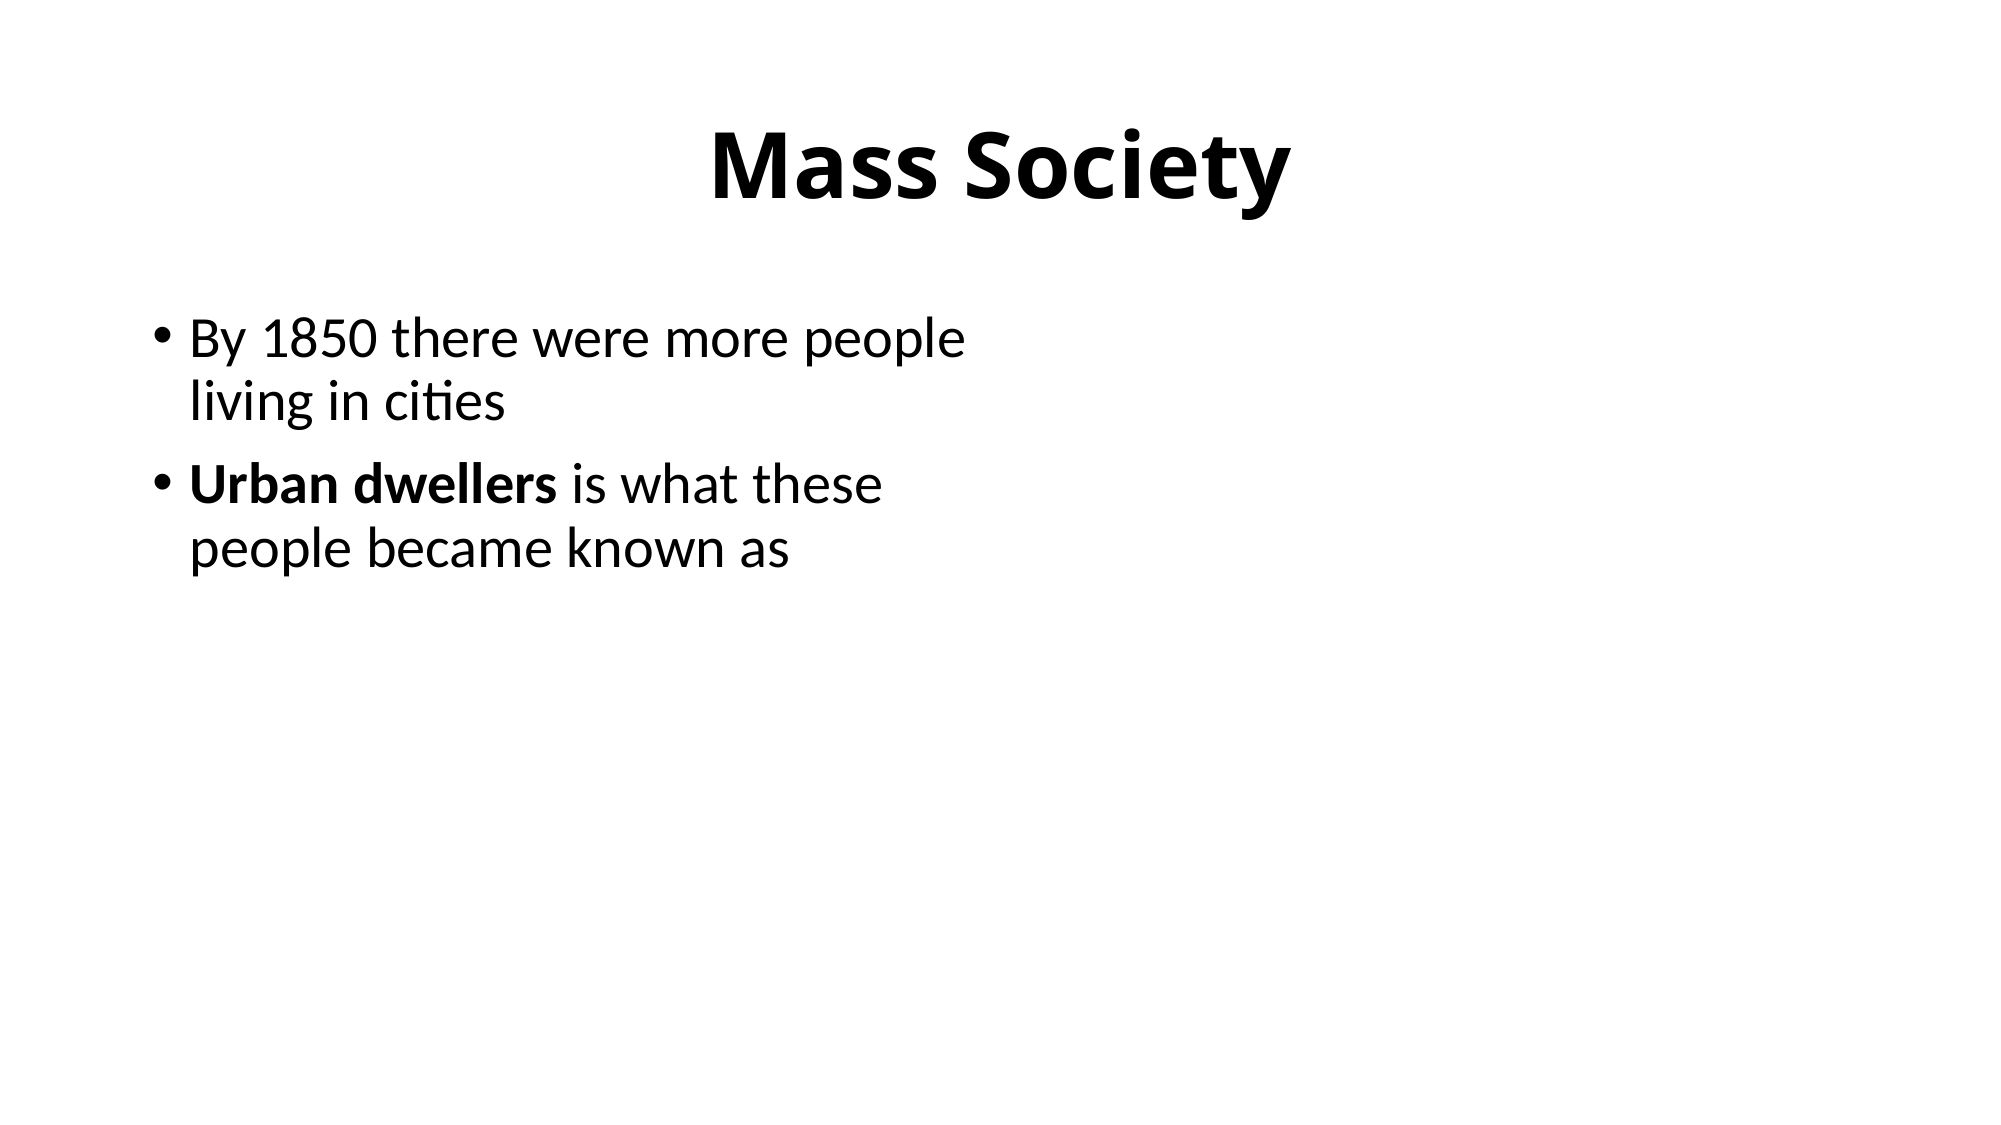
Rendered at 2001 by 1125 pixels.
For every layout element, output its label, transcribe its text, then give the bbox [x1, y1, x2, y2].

title Mass Society [137, 59, 1863, 278]
list By 1850 there were more people living in cities Urban dwellers is what these people became known as [137, 299, 988, 1014]
